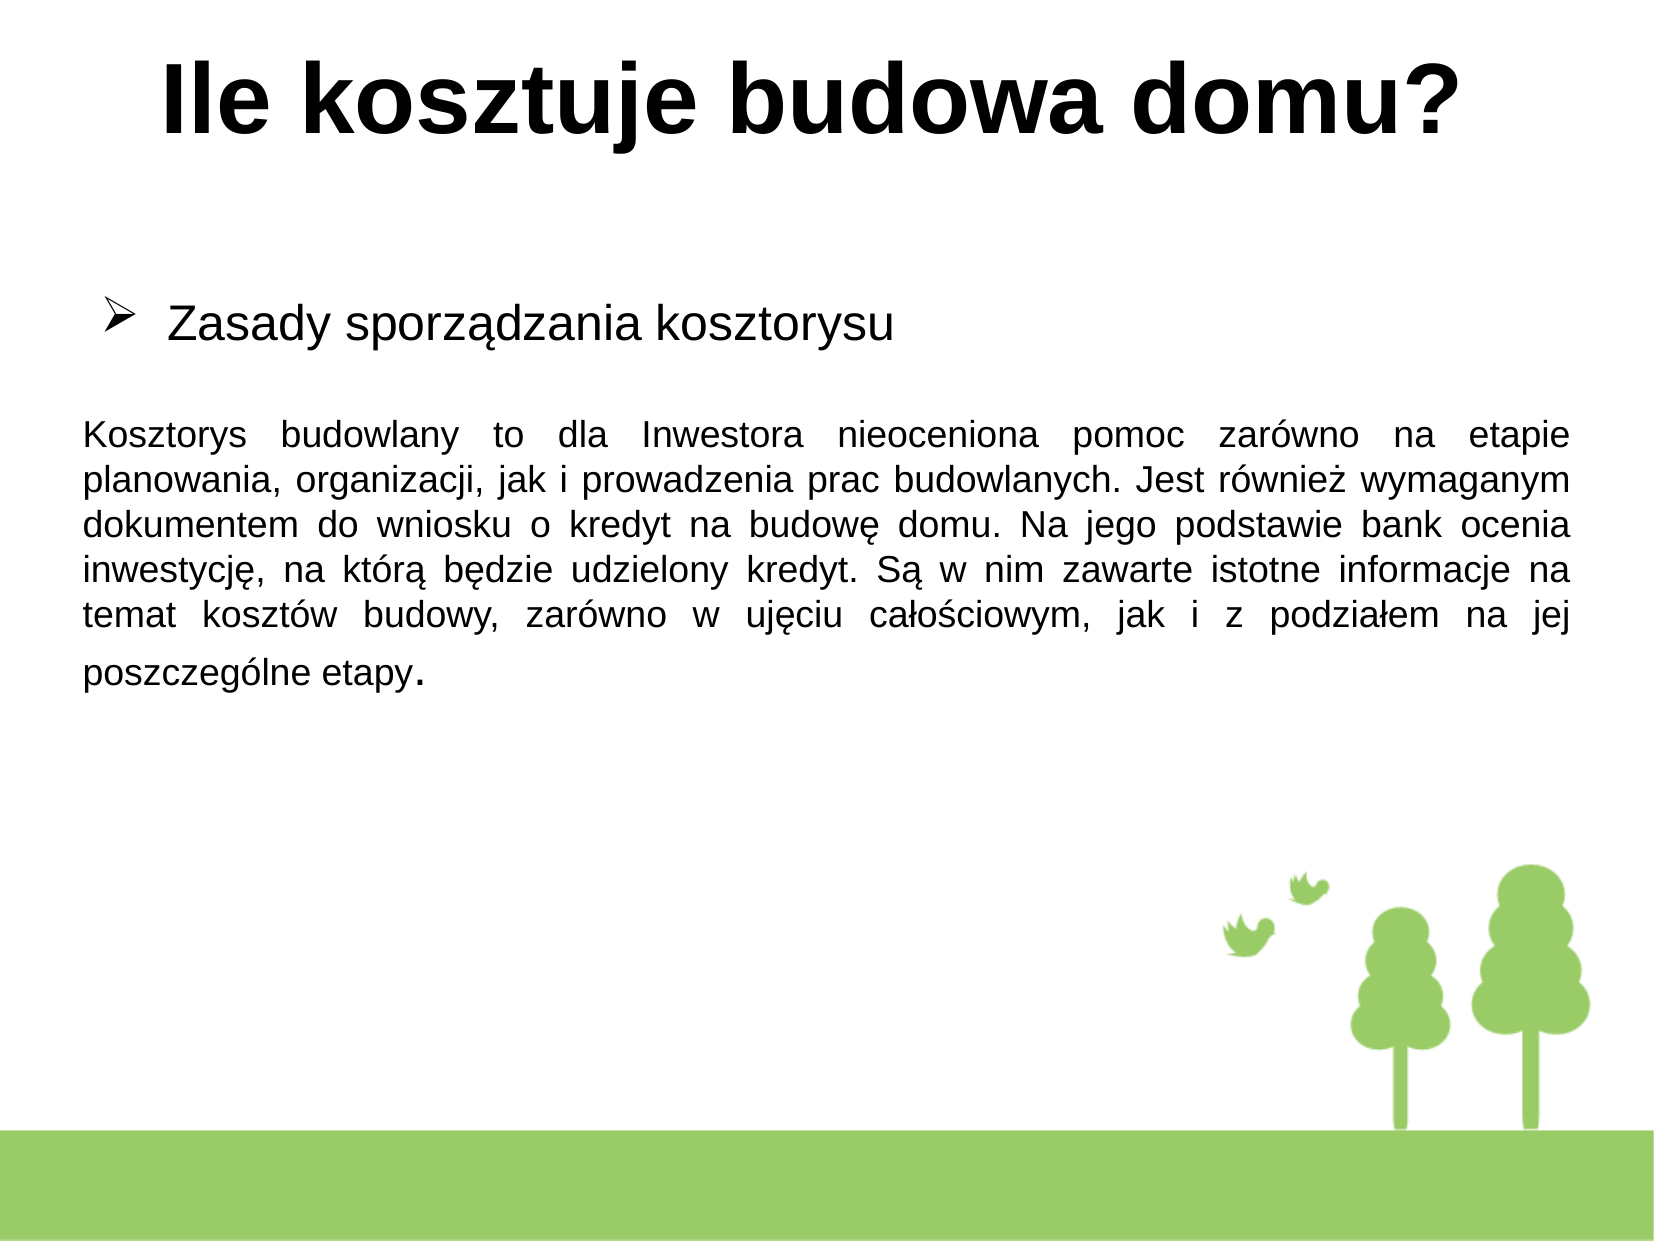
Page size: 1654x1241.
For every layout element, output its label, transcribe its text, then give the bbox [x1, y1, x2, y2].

list Zasady sporządzania kosztorysu Kosztorys budowlany to dla Inwestora nieoceniona pomoc zarówno na etapie planowania, organizacji, jak i prowadzenia prac budowlanych. Jest również wymaganym dokumentem do wniosku o kredyt na budowę domu. Na jego podstawie bank ocenia inwestycję, na którą będzie udzielony kredyt. Są w nim zawarte istotne informacje na temat kosztów budowy, zarówno w ujęciu całościowym, jak i z podziałem na jej poszczególne etapy. [82, 290, 1571, 1010]
title Ile kosztuje budowa domu? [82, 33, 1571, 273]
picture [0, 0, 1654, 1241]
